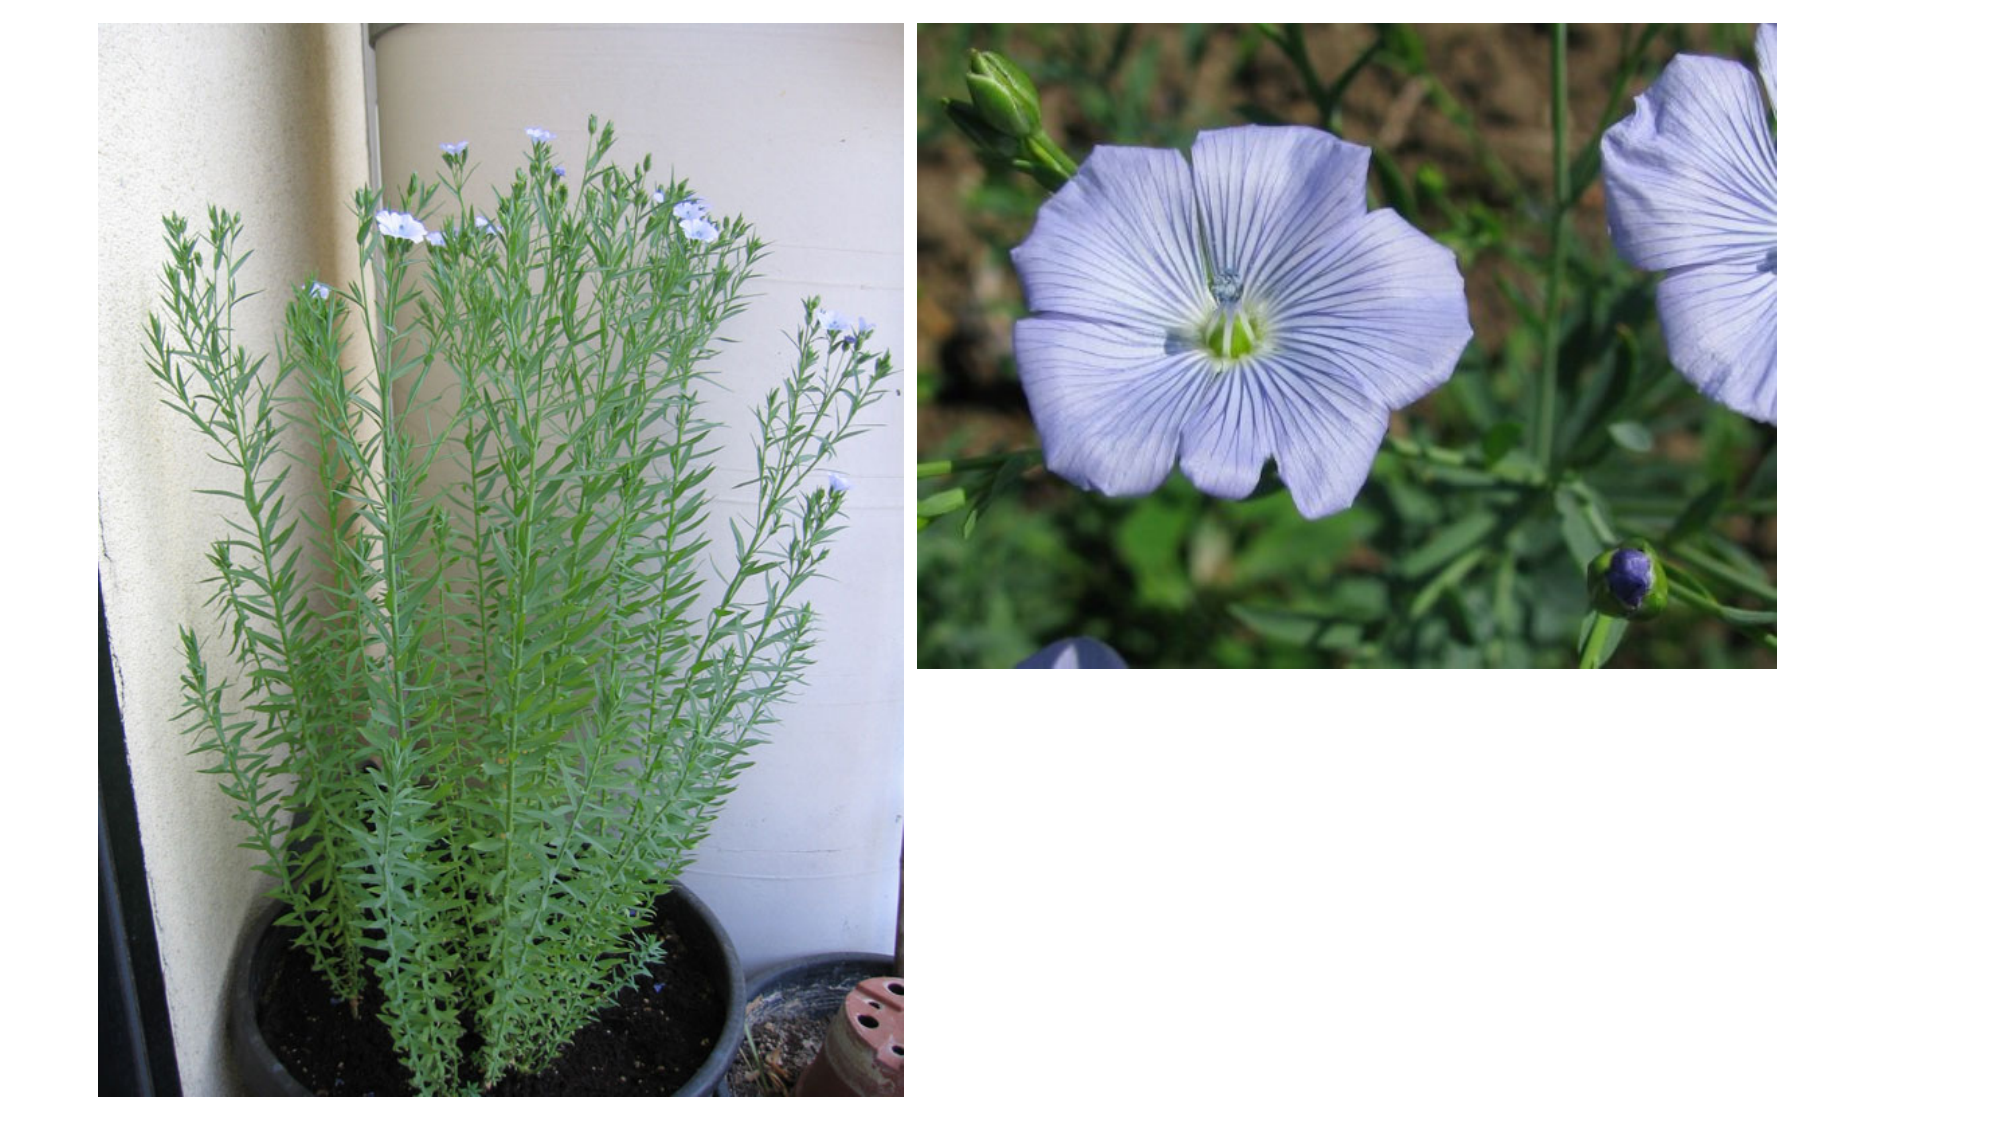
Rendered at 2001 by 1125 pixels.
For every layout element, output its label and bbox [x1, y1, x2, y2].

picture [98, 22, 904, 1097]
picture [917, 23, 1777, 669]
